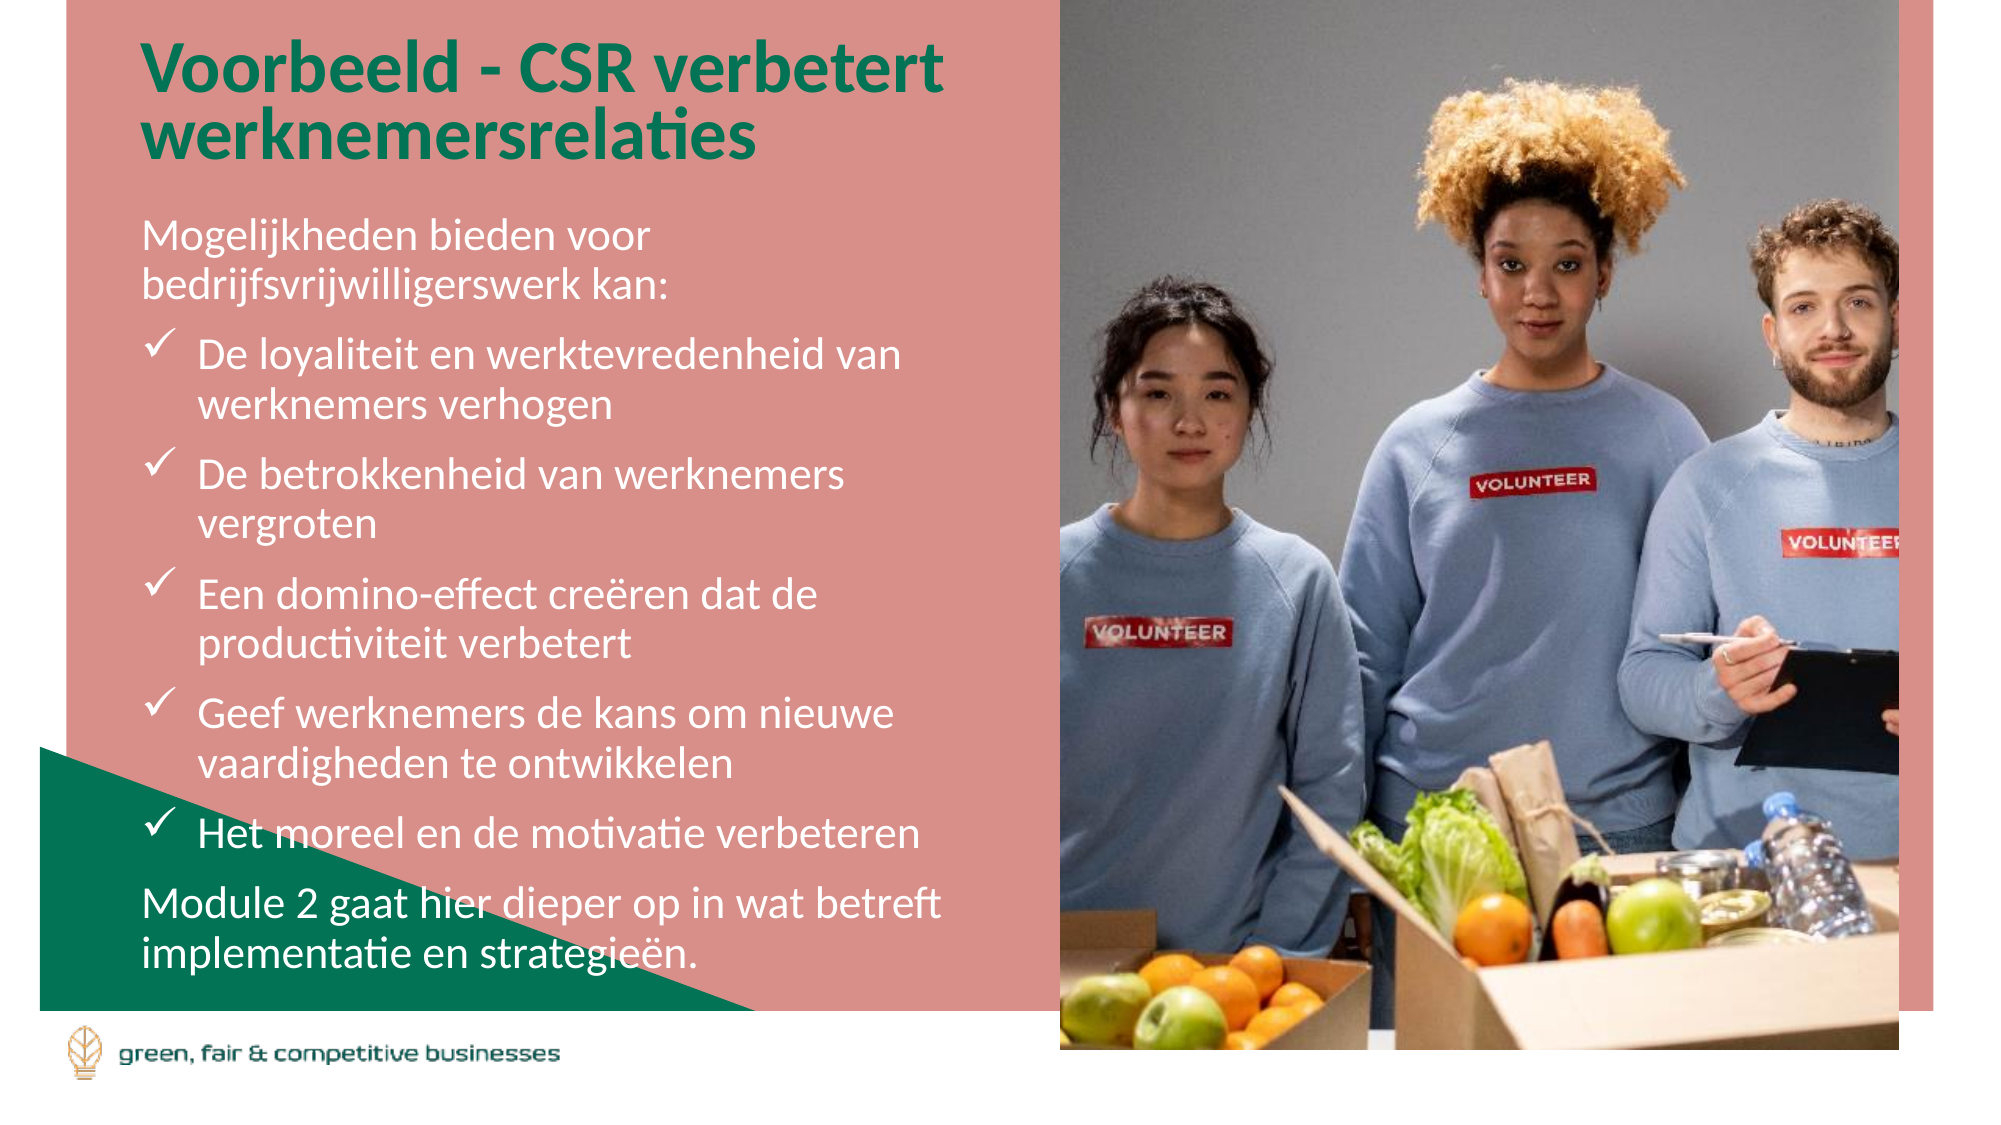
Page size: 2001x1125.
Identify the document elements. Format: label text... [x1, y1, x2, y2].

picture [50, 1012, 567, 1094]
list Mogelijkheden bieden voor bedrijfsvrijwilligerswerk kan: De loyaliteit en werktevredenheid van werknemers verhogen De betrokkenheid van werknemers vergroten Een domino-effect creëren dat de productiviteit verbetert Geef werknemers de kans om nieuwe vaardigheden te ontwikkelen Het moreel en de motivatie verbeteren Module 2 gaat hier dieper op in wat betreft implementatie en strategieën. [126, 203, 1018, 709]
list Voorbeeld - CSR verbetert werknemersrelaties [124, 30, 983, 187]
picture [1035, 0, 1899, 1125]
